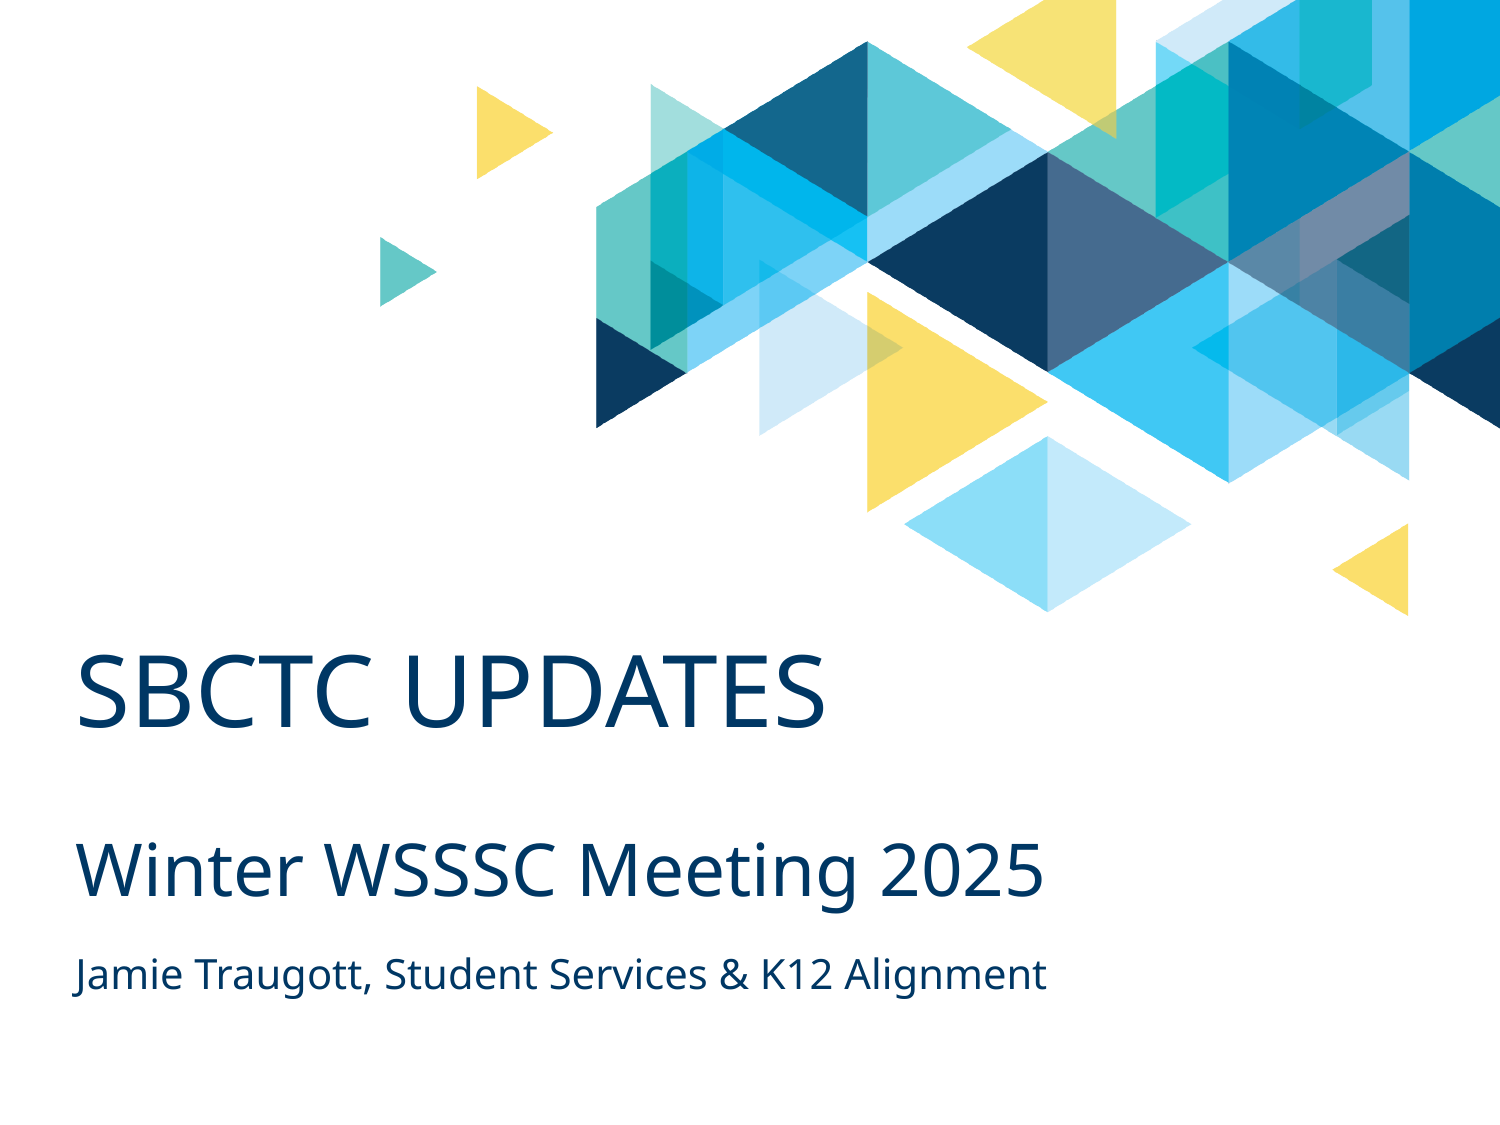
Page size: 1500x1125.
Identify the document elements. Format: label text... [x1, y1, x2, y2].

title SBCTC Updates [60, 633, 1429, 798]
subtitle Winter WSSSC Meeting 2025 [60, 816, 1437, 928]
picture [1409, 97, 1500, 206]
picture [380, 0, 1500, 616]
list Jamie Traugott, Student Services & K12 Alignment [60, 946, 1372, 1071]
